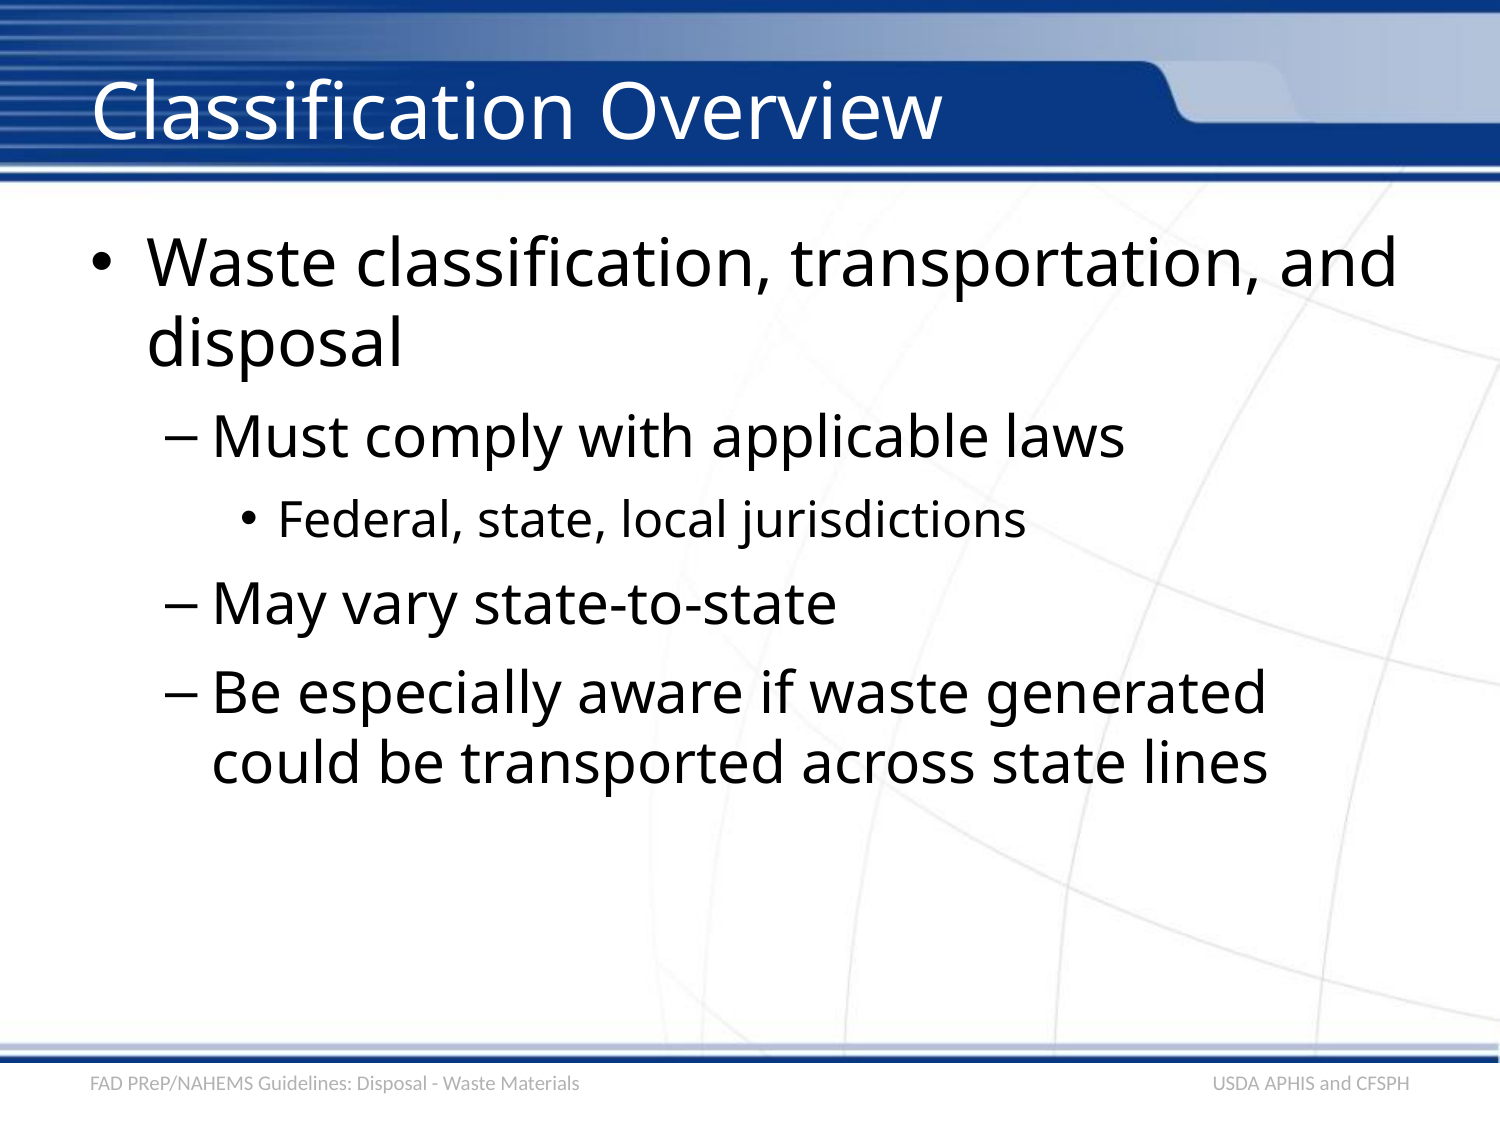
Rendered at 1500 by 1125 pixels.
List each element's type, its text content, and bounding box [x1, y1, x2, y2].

slide_number USDA APHIS and CFSPH [1074, 1042, 1425, 1103]
picture [0, 0, 1500, 1063]
list Waste classification, transportation, and disposal Must comply with applicable laws Federal, state, local jurisdictions May vary state-to-state Be especially aware if waste generated could be transported across state lines [75, 212, 1425, 1025]
title Classification Overview [75, 24, 1425, 163]
footer FAD PReP/NAHEMS Guidelines: Disposal - Waste Materials [75, 1042, 825, 1103]
